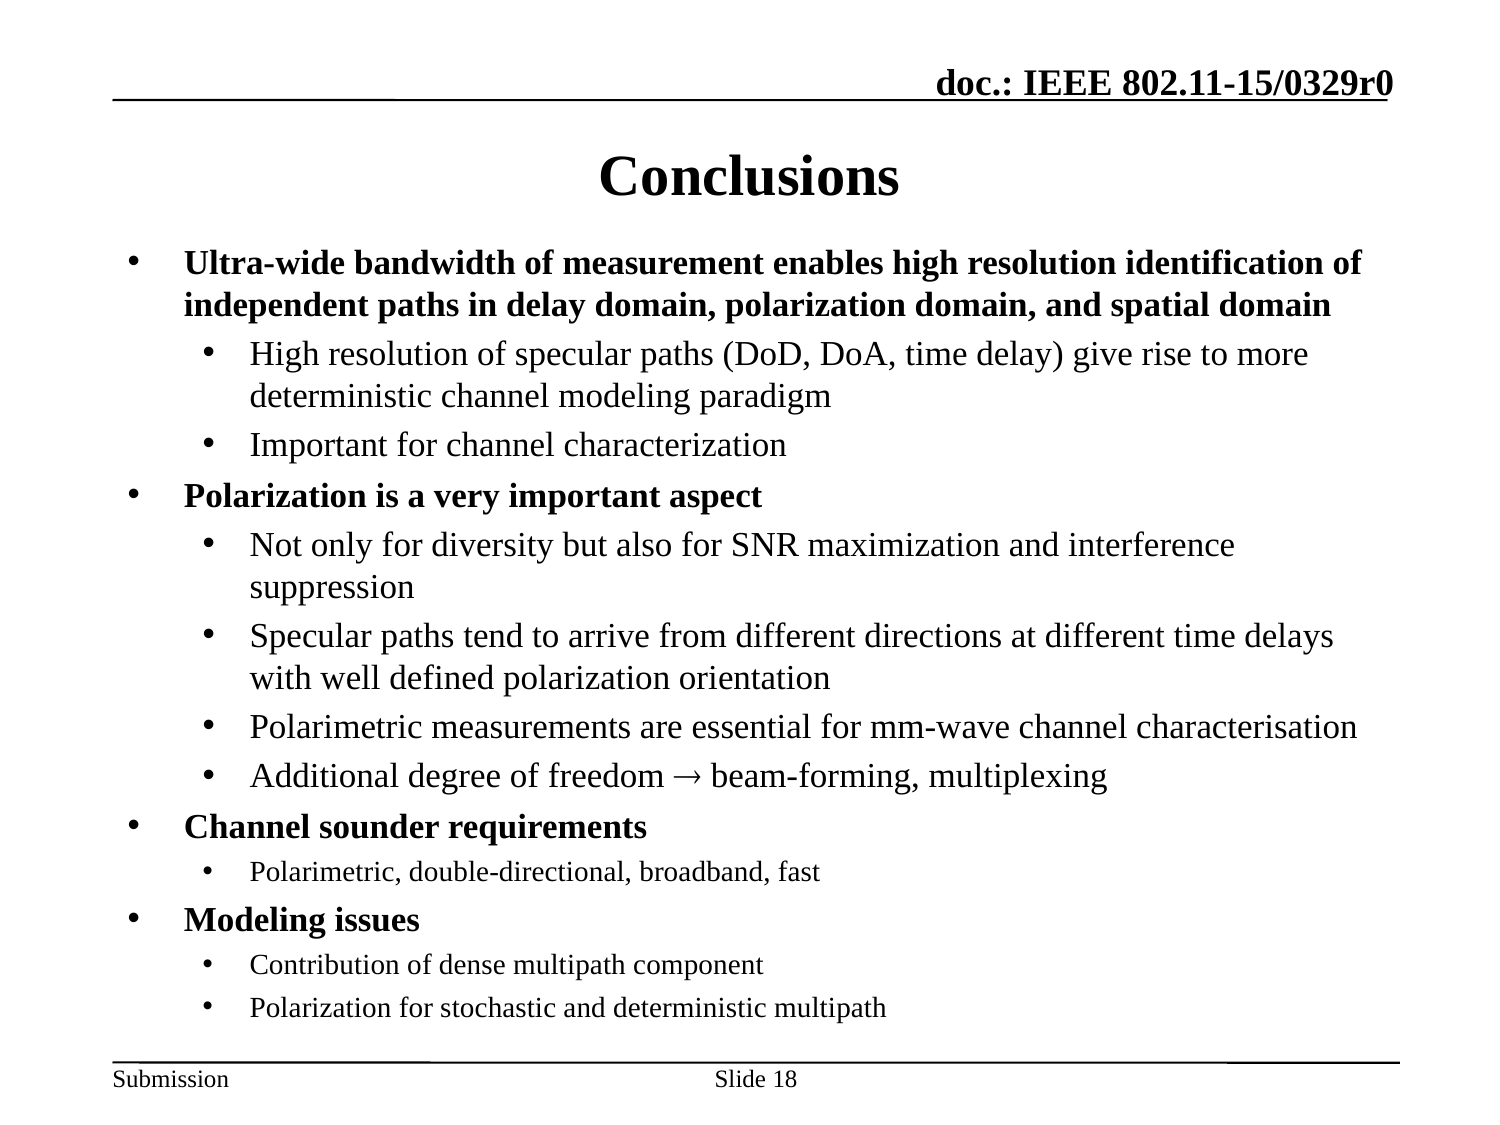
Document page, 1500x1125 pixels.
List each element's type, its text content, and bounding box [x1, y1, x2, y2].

slide_number Slide 18 [712, 1061, 800, 1123]
title Conclusions [112, 112, 1388, 231]
list Ultra-wide bandwidth of measurement enables high resolution identification of independent paths in delay domain, polarization domain, and spatial domain High resolution of specular paths (DoD, DoA, time delay) give rise to more deterministic channel modeling paradigm Important for channel characterization Polarization is a very important aspect Not only for diversity but also for SNR maximization and interference suppression Specular paths tend to arrive from different directions at different time delays with well defined polarization orientation Polarimetric measurements are essential for mm-wave channel characterisation Additional degree of freedom  beam-forming, multiplexing Channel sounder requirements Polarimetric, double-directional, broadband, fast Modeling issues Contribution of dense multipath component Polarization for stochastic and deterministic multipath [112, 231, 1388, 1048]
